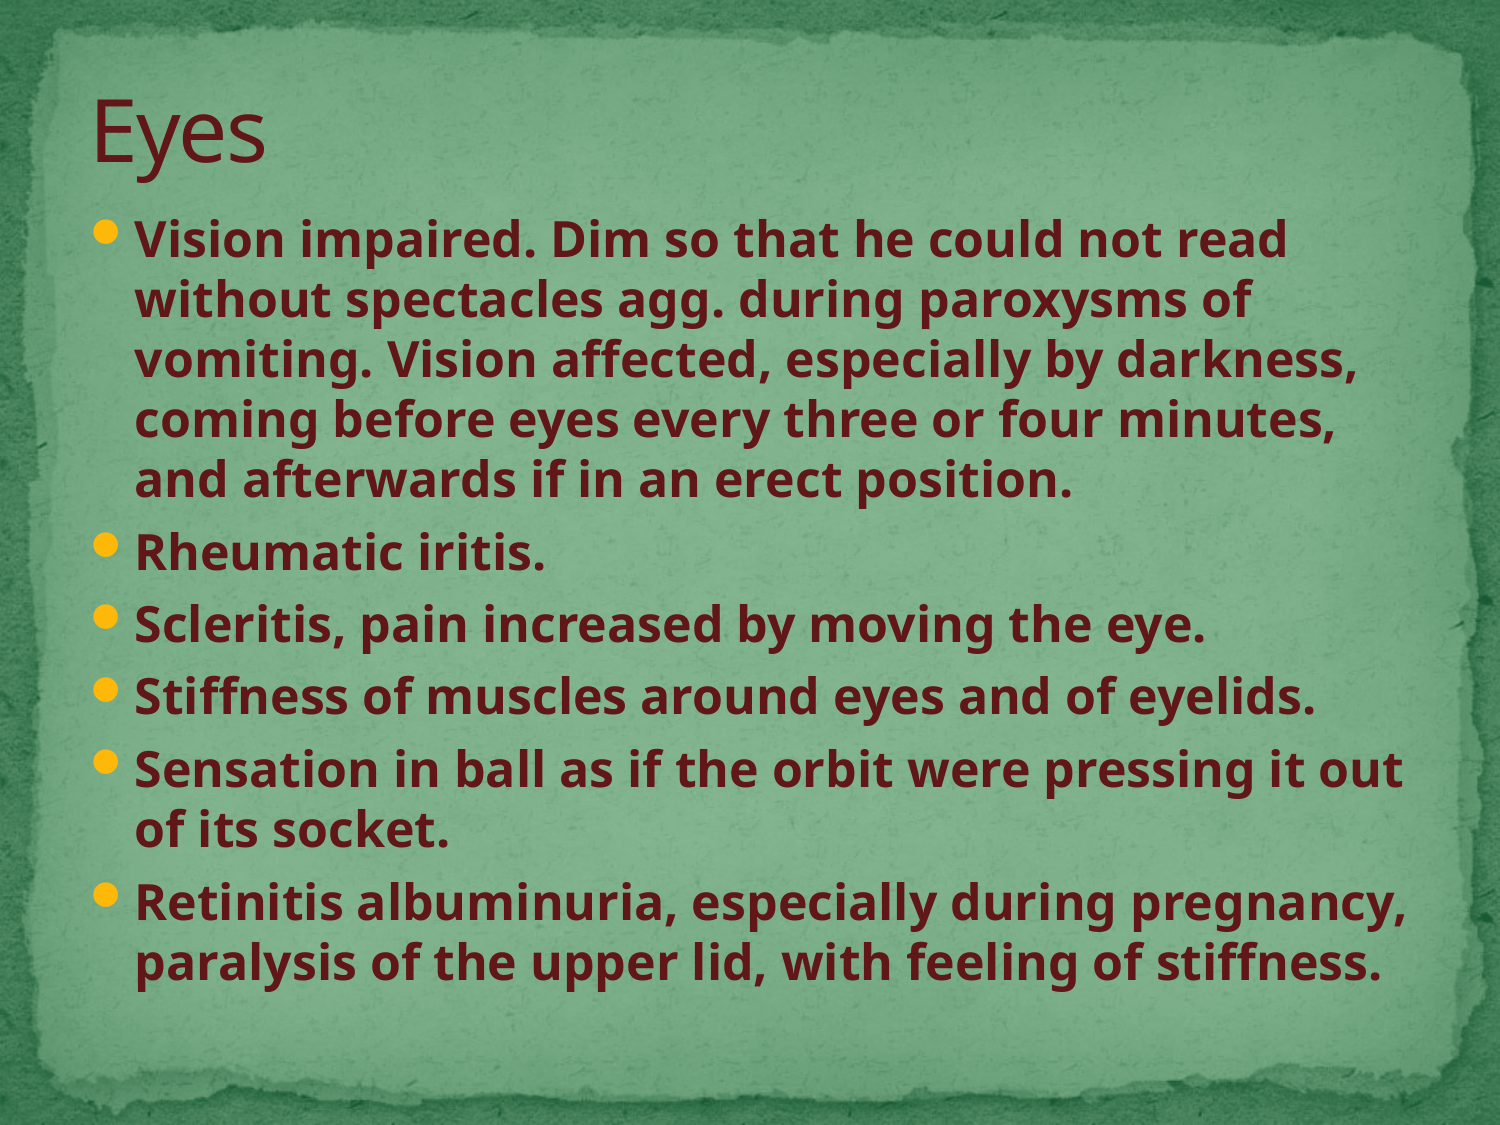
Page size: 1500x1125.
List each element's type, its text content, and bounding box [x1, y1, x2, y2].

title Eyes [74, 0, 1425, 188]
list Vision impaired. Dim so that he could not read without spectacles agg. during paroxysms of vomiting. Vision affected, especially by darkness, coming before eyes every three or four minutes, and afterwards if in an erect position. Rheumatic iritis. Scleritis, pain increased by moving the eye. Stiffness of muscles around eyes and of eyelids. Sensation in ball as if the orbit were pressing it out of its socket. Retinitis albuminuria, especially during pregnancy, paralysis of the upper lid, with feeling of stiffness. [75, 200, 1425, 1125]
